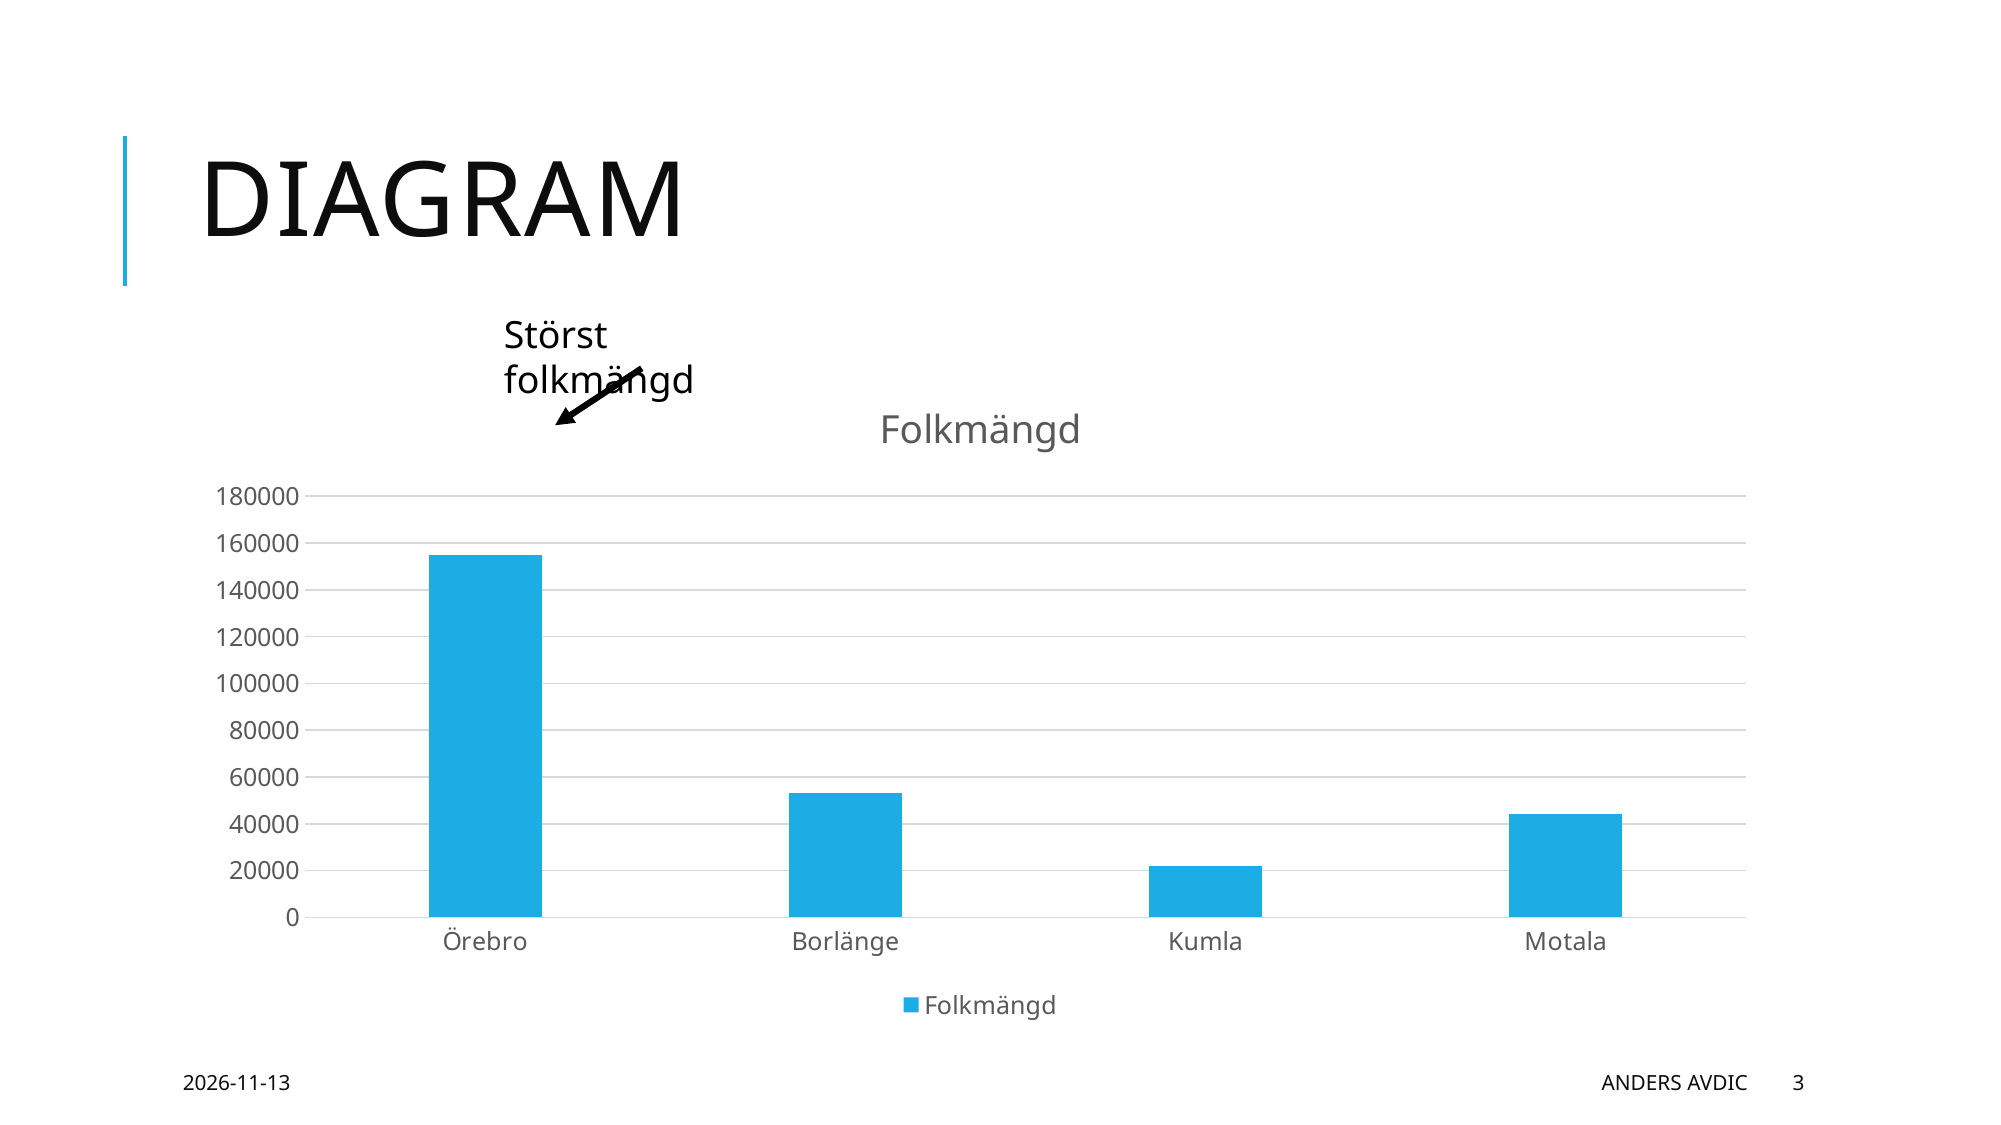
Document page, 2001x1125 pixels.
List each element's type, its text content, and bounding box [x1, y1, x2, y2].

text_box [554, 368, 643, 426]
footer Anders Avdic [794, 1061, 1763, 1107]
chart [182, 367, 1779, 1029]
title Diagram [183, 83, 1778, 330]
slide_number 3 [1777, 1061, 1938, 1107]
text_box Störst folkmängd [489, 303, 795, 365]
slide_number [168, 1061, 522, 1107]
